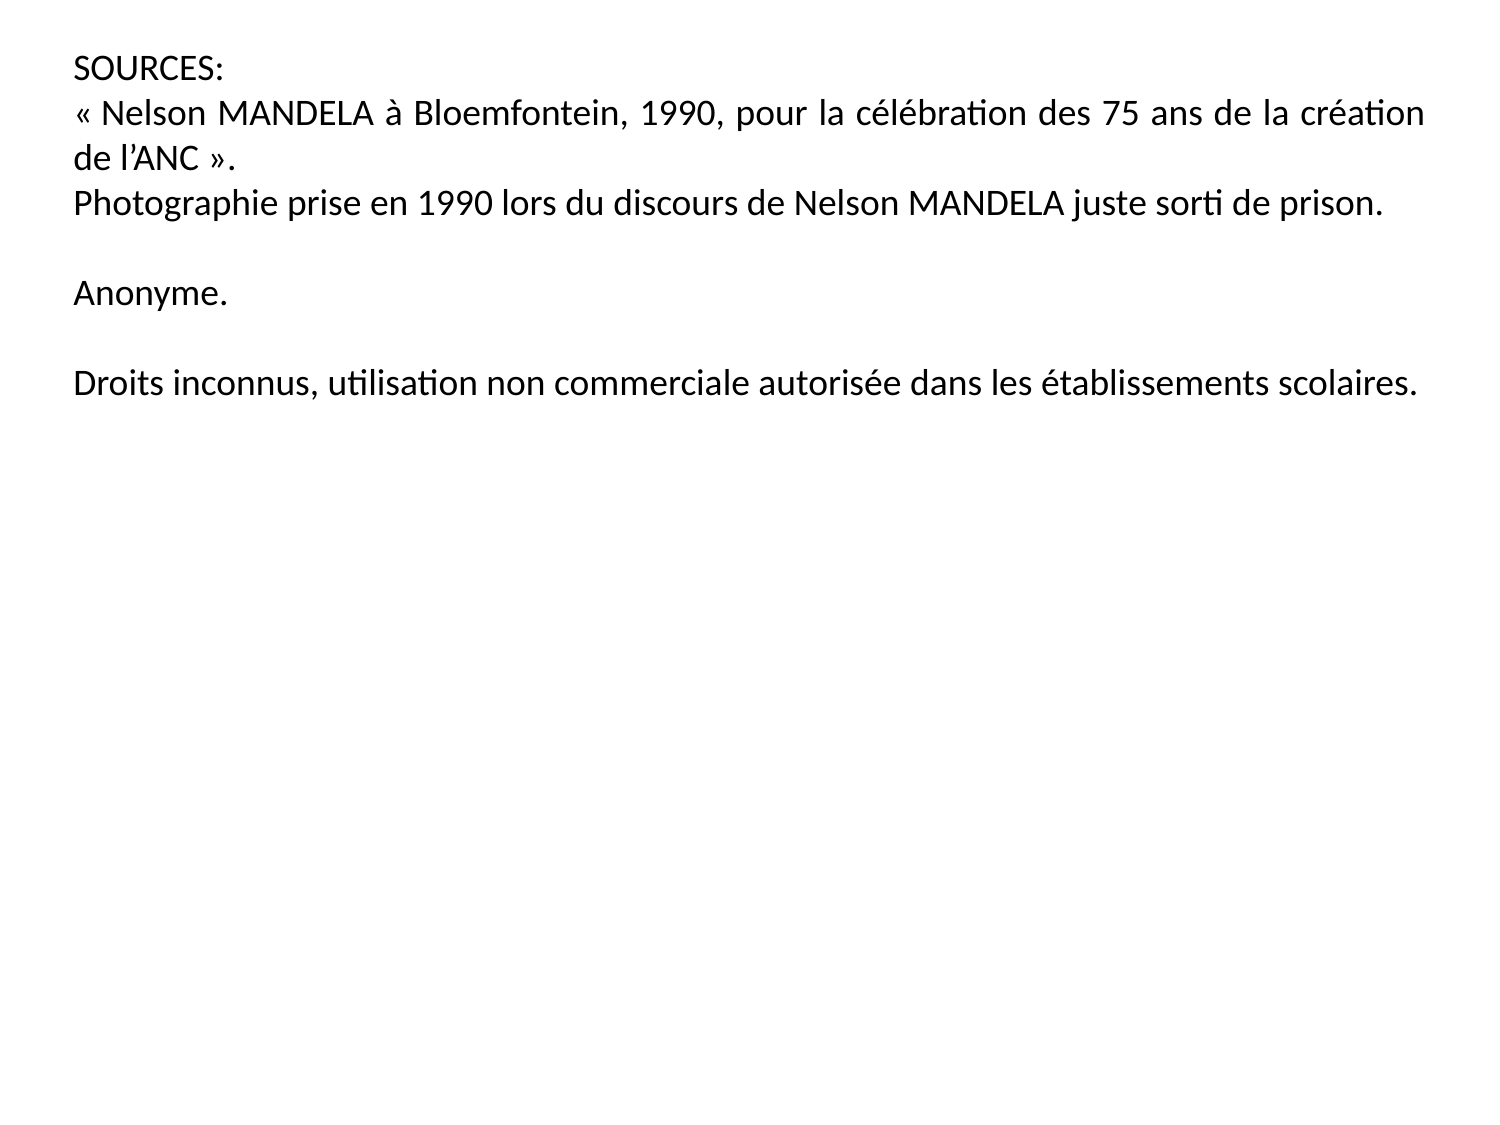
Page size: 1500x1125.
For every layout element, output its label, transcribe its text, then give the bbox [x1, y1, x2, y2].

text_box SOURCES: « Nelson MANDELA à Bloemfontein, 1990, pour la célébration des 75 ans de la création de l’ANC ». Photographie prise en 1990 lors du discours de Nelson MANDELA juste sorti de prison. Anonyme. Droits inconnus, utilisation non commerciale autorisée dans les établissements scolaires. [58, 35, 1442, 410]
